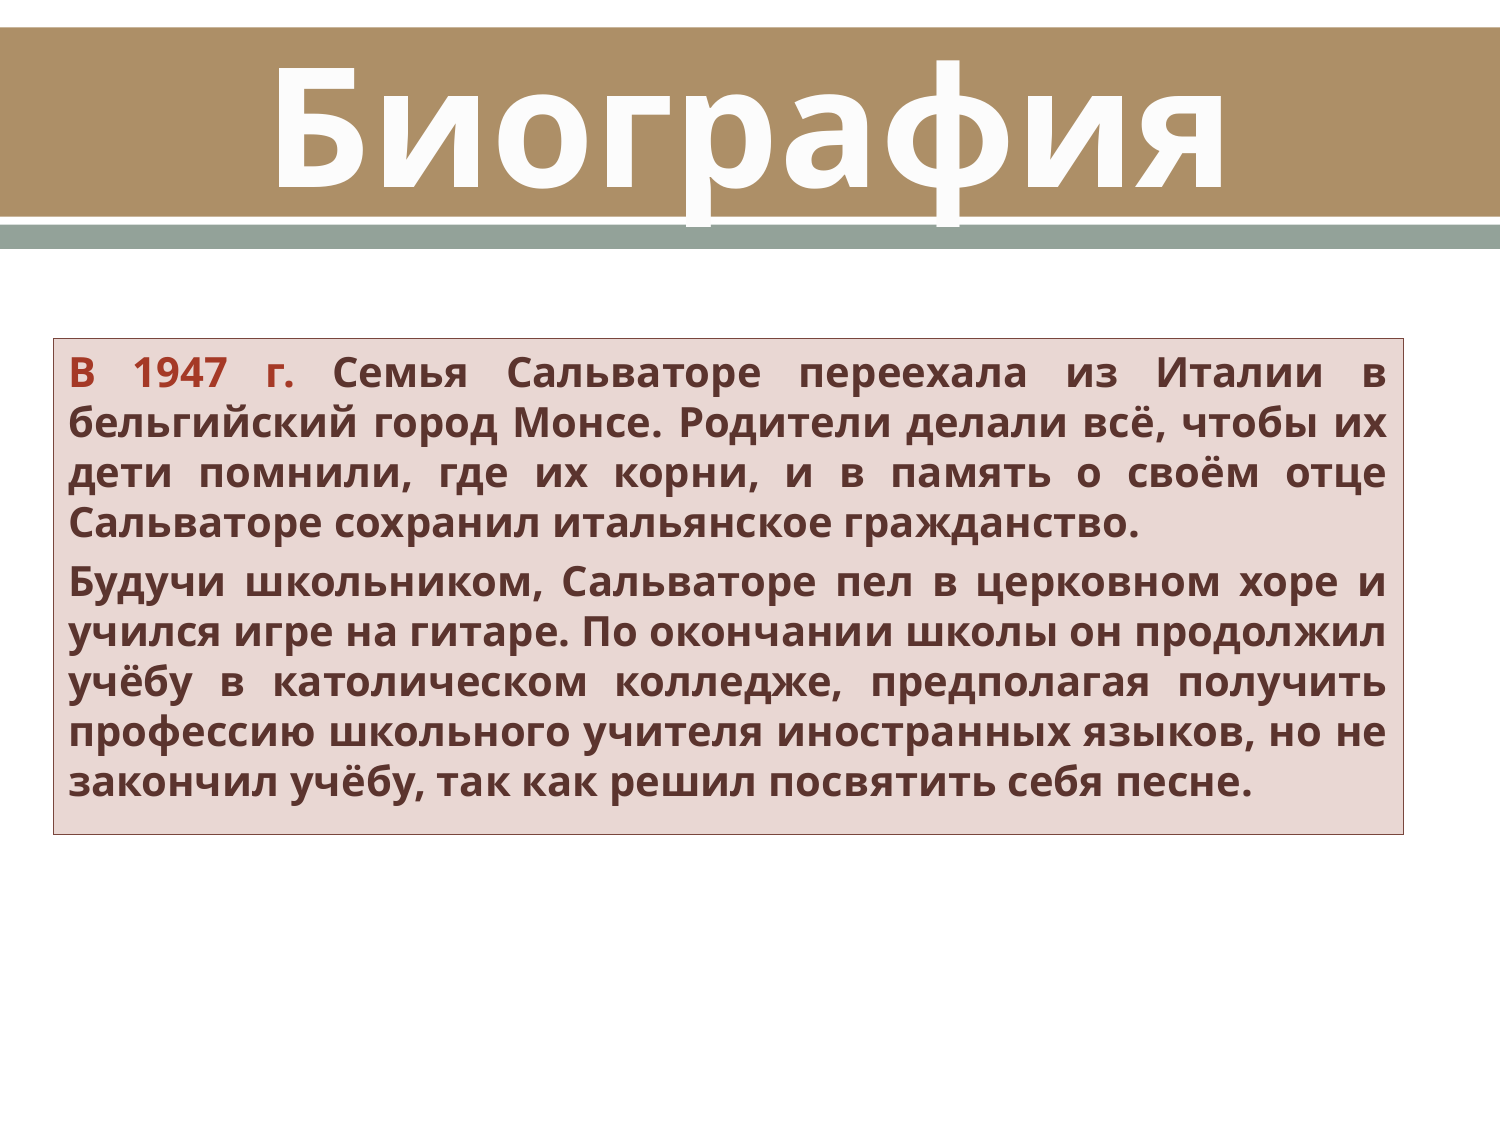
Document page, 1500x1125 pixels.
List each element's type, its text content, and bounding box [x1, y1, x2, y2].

title Биография [75, 29, 1425, 213]
list В 1947 г. Семья Сальваторе переехала из Италии в бельгийский город Монсе. Родители делали всё, чтобы их дети помнили, где их корни, и в память о своём отце Сальваторе сохранил итальянское гражданство. Будучи школьником, Сальваторе пел в церковном хоре и учился игре на гитаре. По окончании школы он продолжил учёбу в католическом колледже, предполагая получить профессию школьного учителя иностранных языков, но не закончил учёбу, так как решил посвятить себя песне. [53, 338, 1404, 835]
